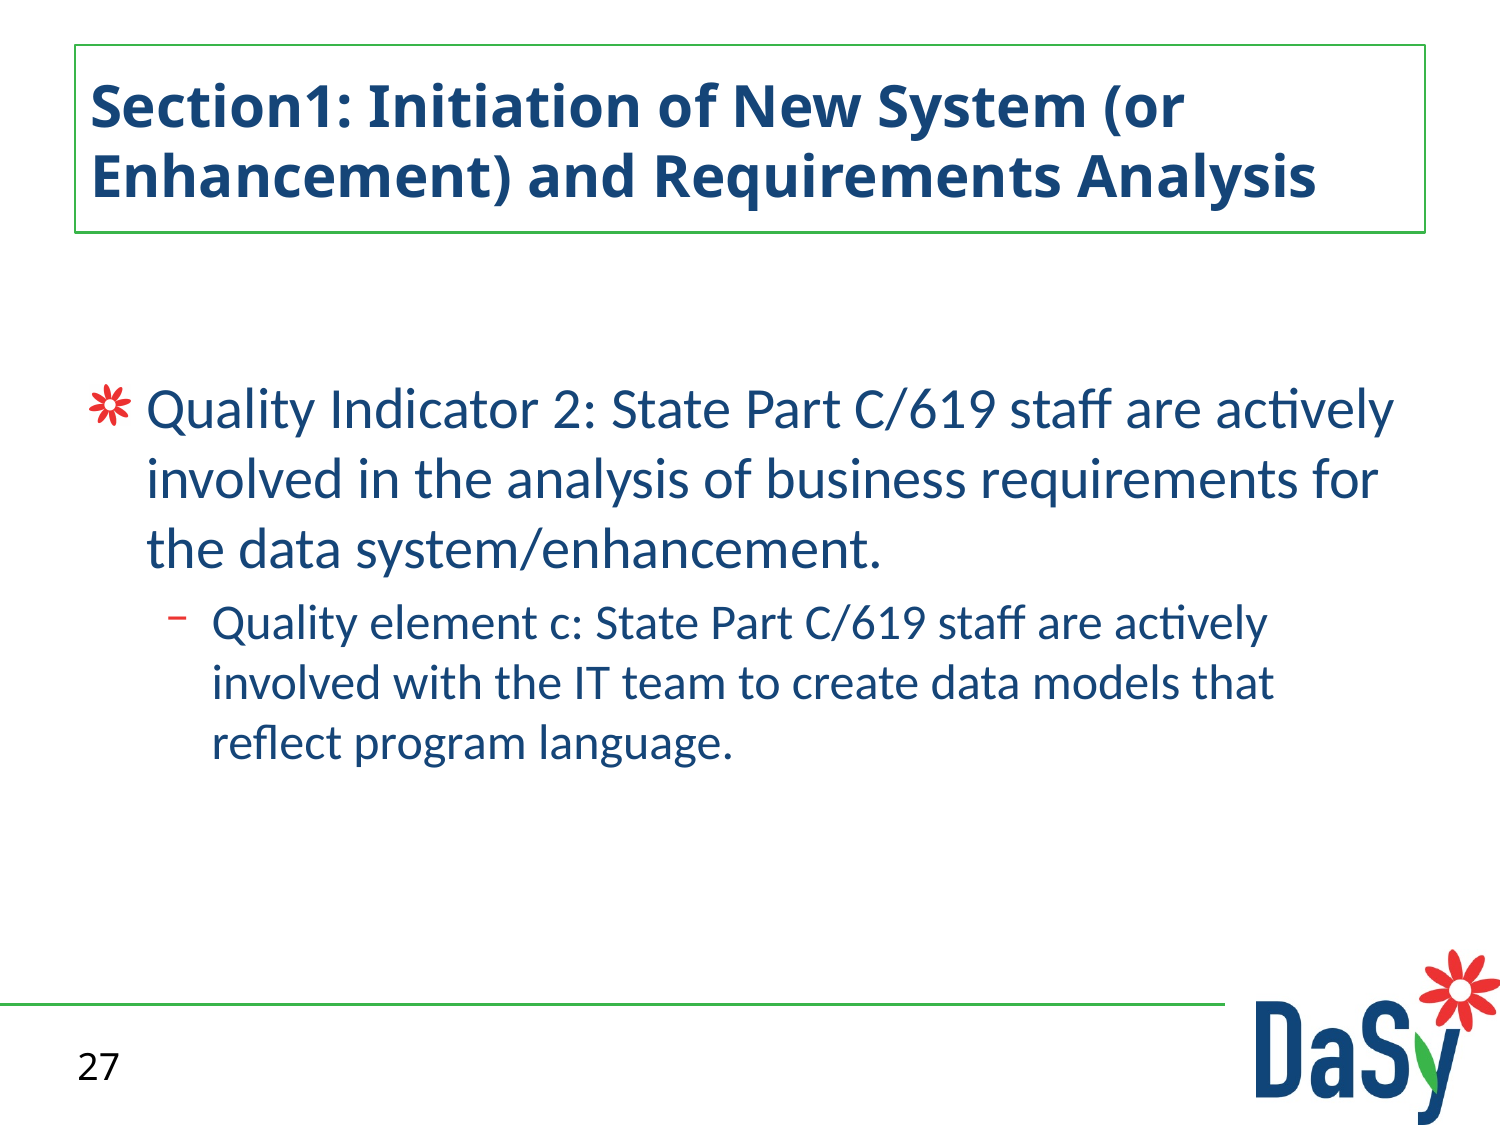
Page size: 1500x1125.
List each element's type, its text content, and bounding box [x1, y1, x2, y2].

picture [89, 384, 131, 426]
picture [1256, 949, 1500, 1125]
slide_number 27 [62, 1037, 375, 1100]
title Section1: Initiation of New System (or Enhancement) and Requirements Analysis [74, 44, 1426, 234]
list Quality Indicator 2: State Part C/619 staff are actively involved in the analysis of business requirements for the data system/enhancement. Quality element c: State Part C/619 staff are actively involved with the IT team to create data models that reflect program language. [75, 362, 1425, 875]
